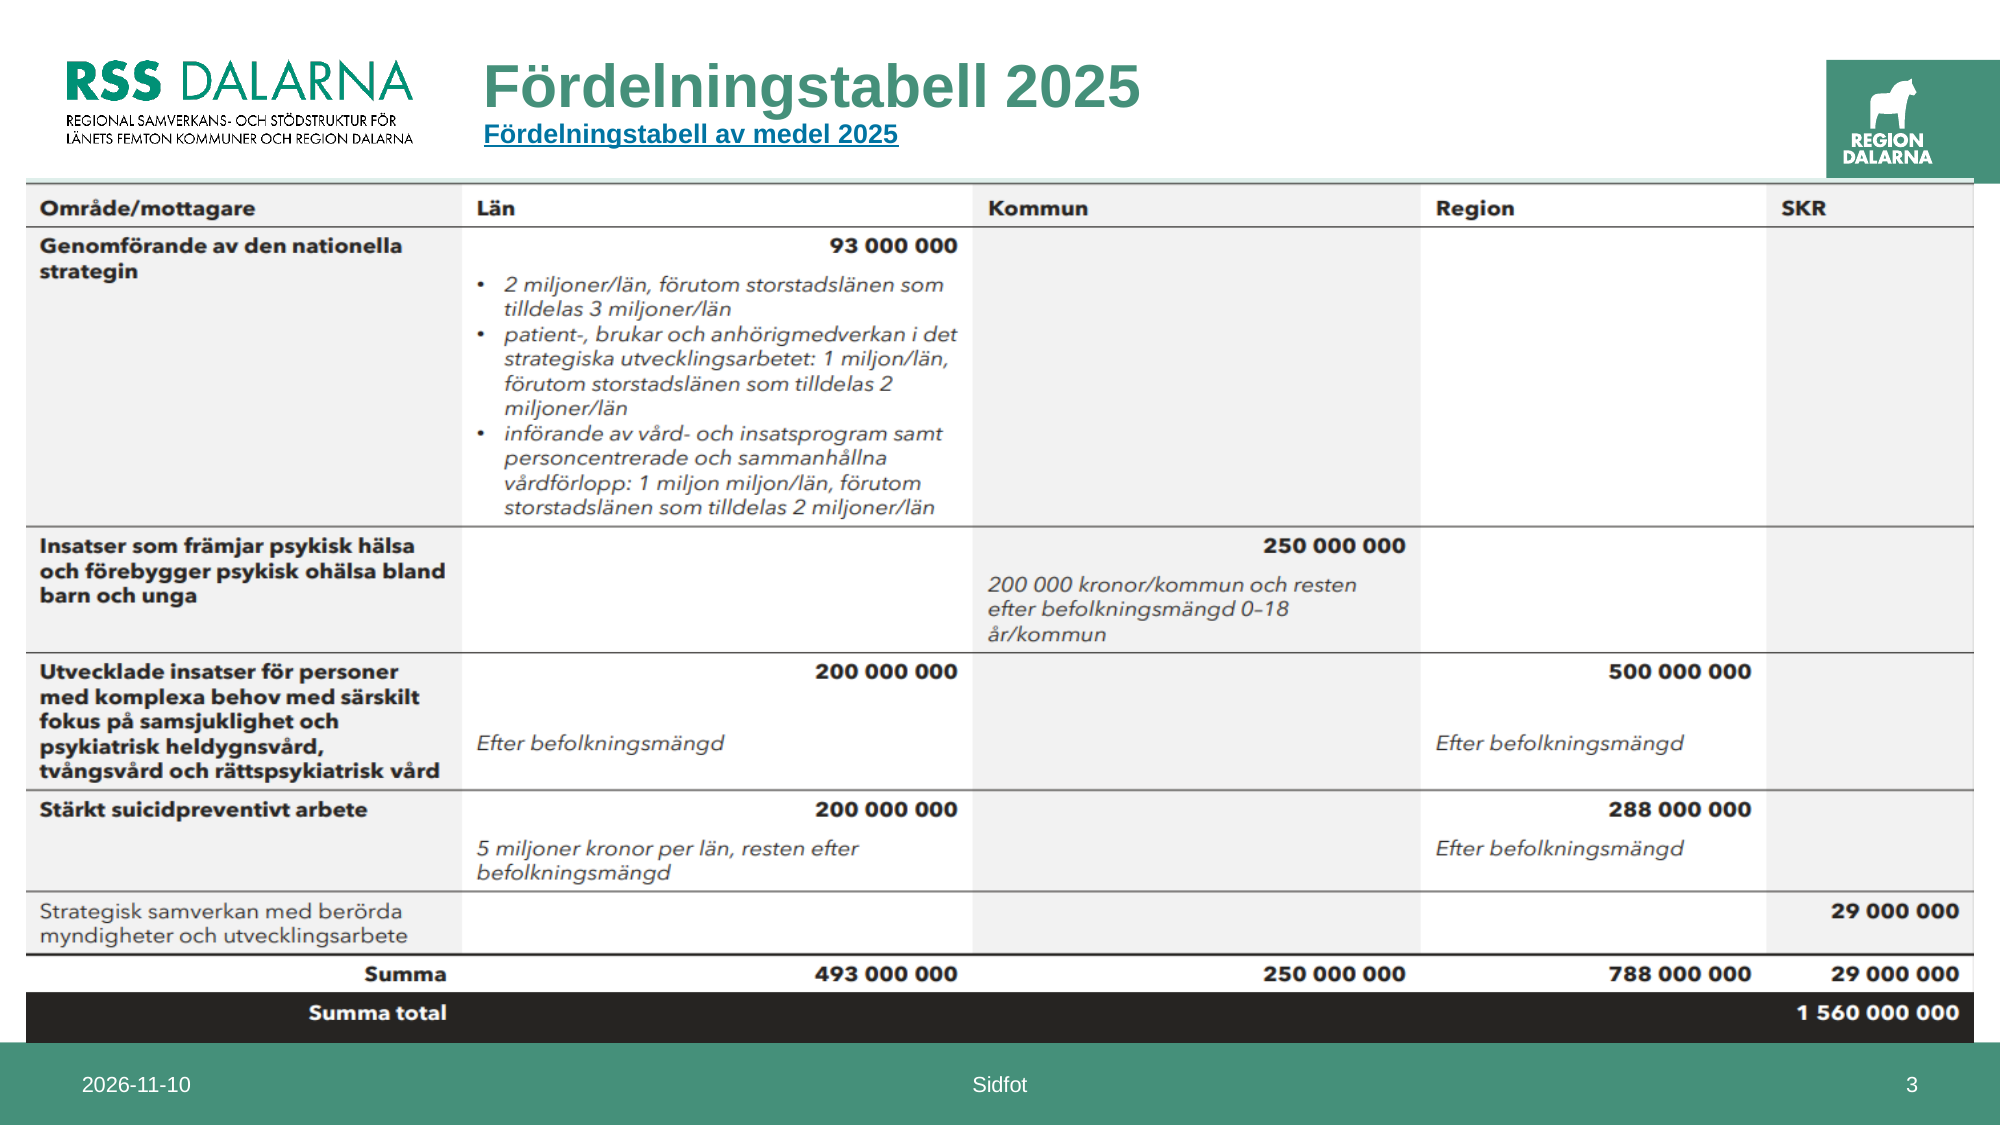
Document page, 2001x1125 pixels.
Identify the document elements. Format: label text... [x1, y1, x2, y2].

slide_number 3 [1412, 1043, 1933, 1125]
title Fördelningstabell 2025 Fördelningstabell av medel 2025 [468, 46, 1643, 158]
footer Sidfot [662, 1043, 1338, 1125]
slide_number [66, 1043, 588, 1125]
picture [67, 59, 413, 144]
picture [26, 178, 1974, 1043]
